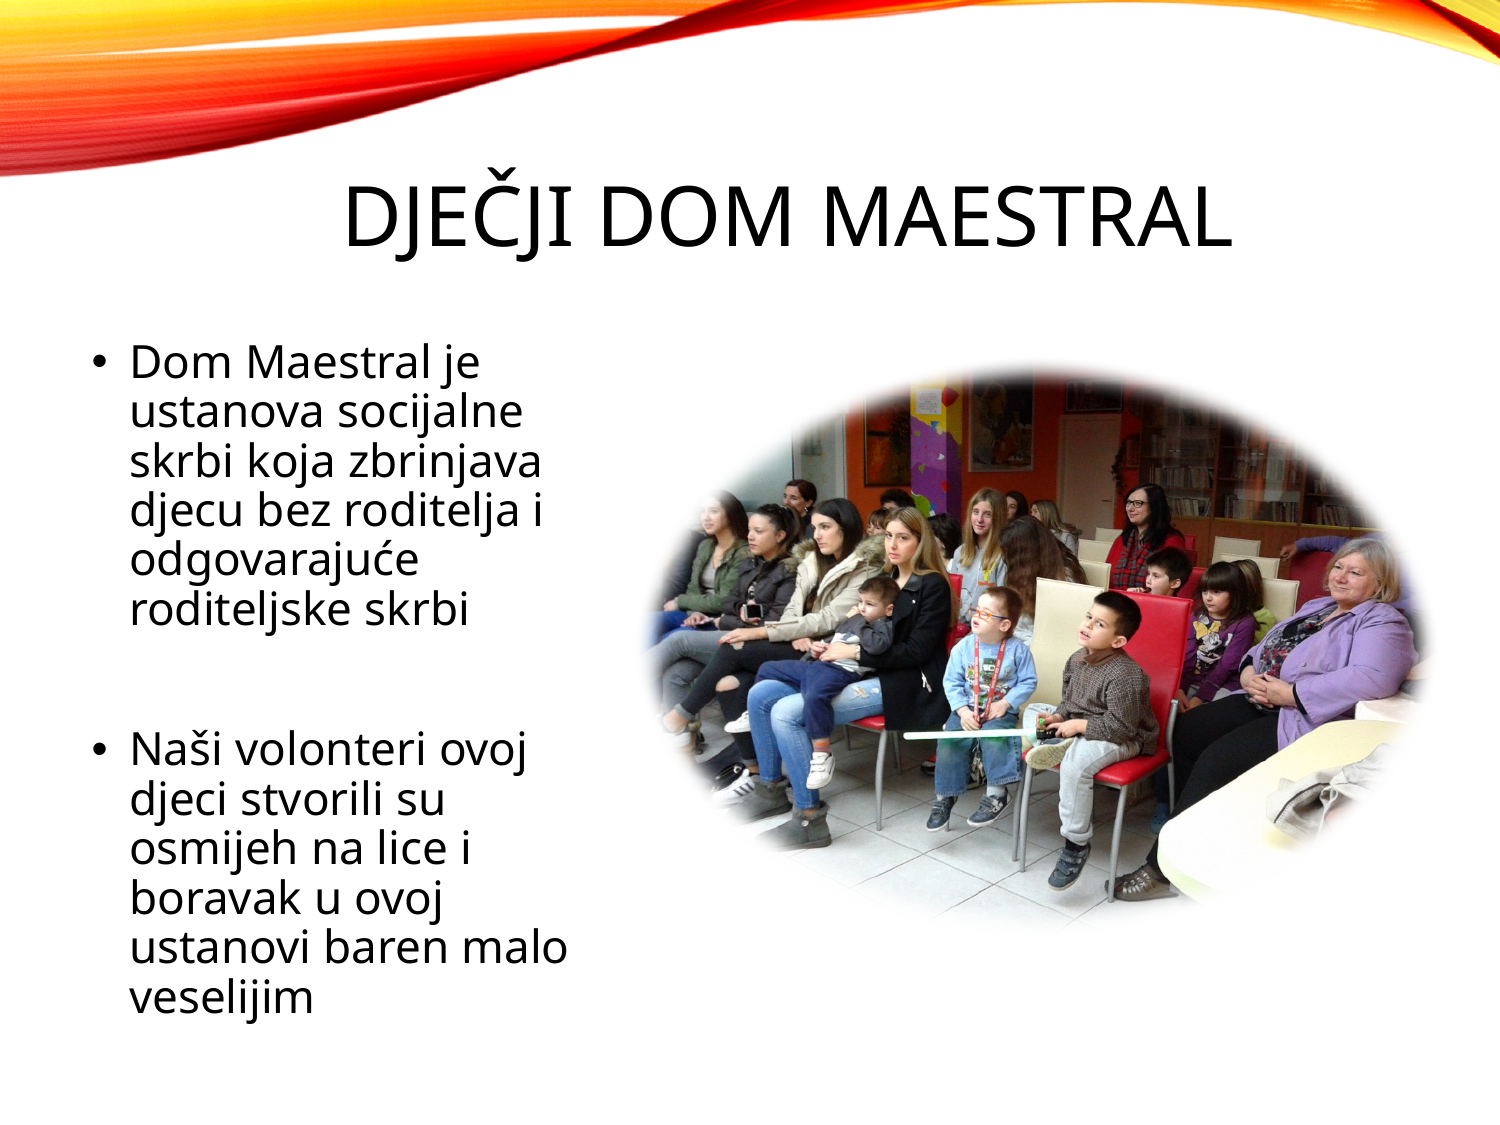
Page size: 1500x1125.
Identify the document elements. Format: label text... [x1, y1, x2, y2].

list Dom Maestral je ustanova socijalne skrbi koja zbrinjava djecu bez roditelja i odgovarajuće roditeljske skrbi Naši volonteri ovoj djeci stvorili su osmijeh na lice i boravak u ovoj ustanovi baren malo veselijim [76, 255, 635, 1083]
picture [634, 356, 1439, 937]
title Dječji dom maestral [135, 113, 1441, 326]
picture [0, 0, 1500, 178]
